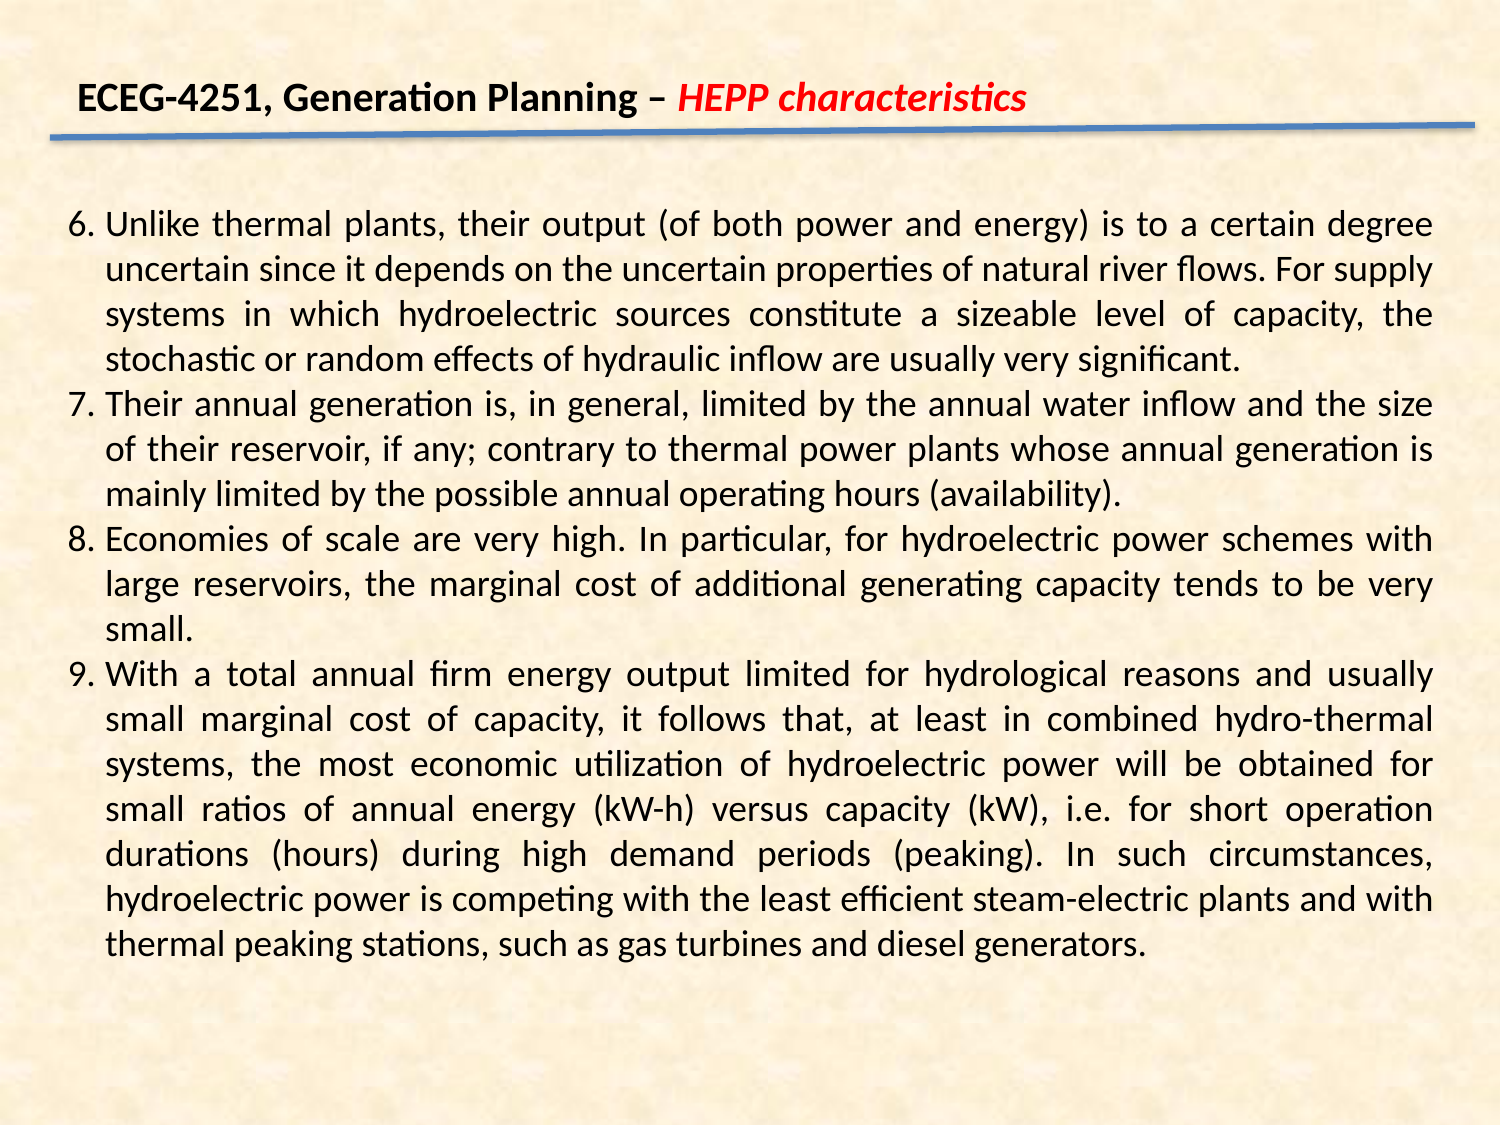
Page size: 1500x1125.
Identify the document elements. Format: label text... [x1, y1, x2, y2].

text_box ECEG-4251, Generation Planning – HEPP characteristics [62, 62, 1119, 123]
picture [0, 0, 1500, 1125]
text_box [49, 124, 1476, 138]
text_box Unlike thermal plants, their output (of both power and energy) is to a certain degree uncertain since it depends on the uncertain properties of natural river flows. For supply systems in which hydroelectric sources constitute a sizeable level of capacity, the stochastic or random effects of hydraulic inflow are usually very significant. Their annual generation is, in general, limited by the annual water inflow and the size of their reservoir, if any; contrary to thermal power plants whose annual generation is mainly limited by the possible annual operating hours (availability). Economies of scale are very high. In particular, for hydroelectric power schemes with large reservoirs, the marginal cost of additional generating capacity tends to be very small. With a total annual firm energy output limited for hydrological reasons and usually small marginal cost of capacity, it follows that, at least in combined hydro-thermal systems, the most economic utilization of hydroelectric power will be obtained for small ratios of annual energy (kW-h) versus capacity (kW), i.e. for short operation durations (hours) during high demand periods (peaking). In such circumstances, hydroelectric power is competing with the least efficient steam-electric plants and with thermal peaking stations, such as gas turbines and diesel generators. [0, 191, 1450, 972]
